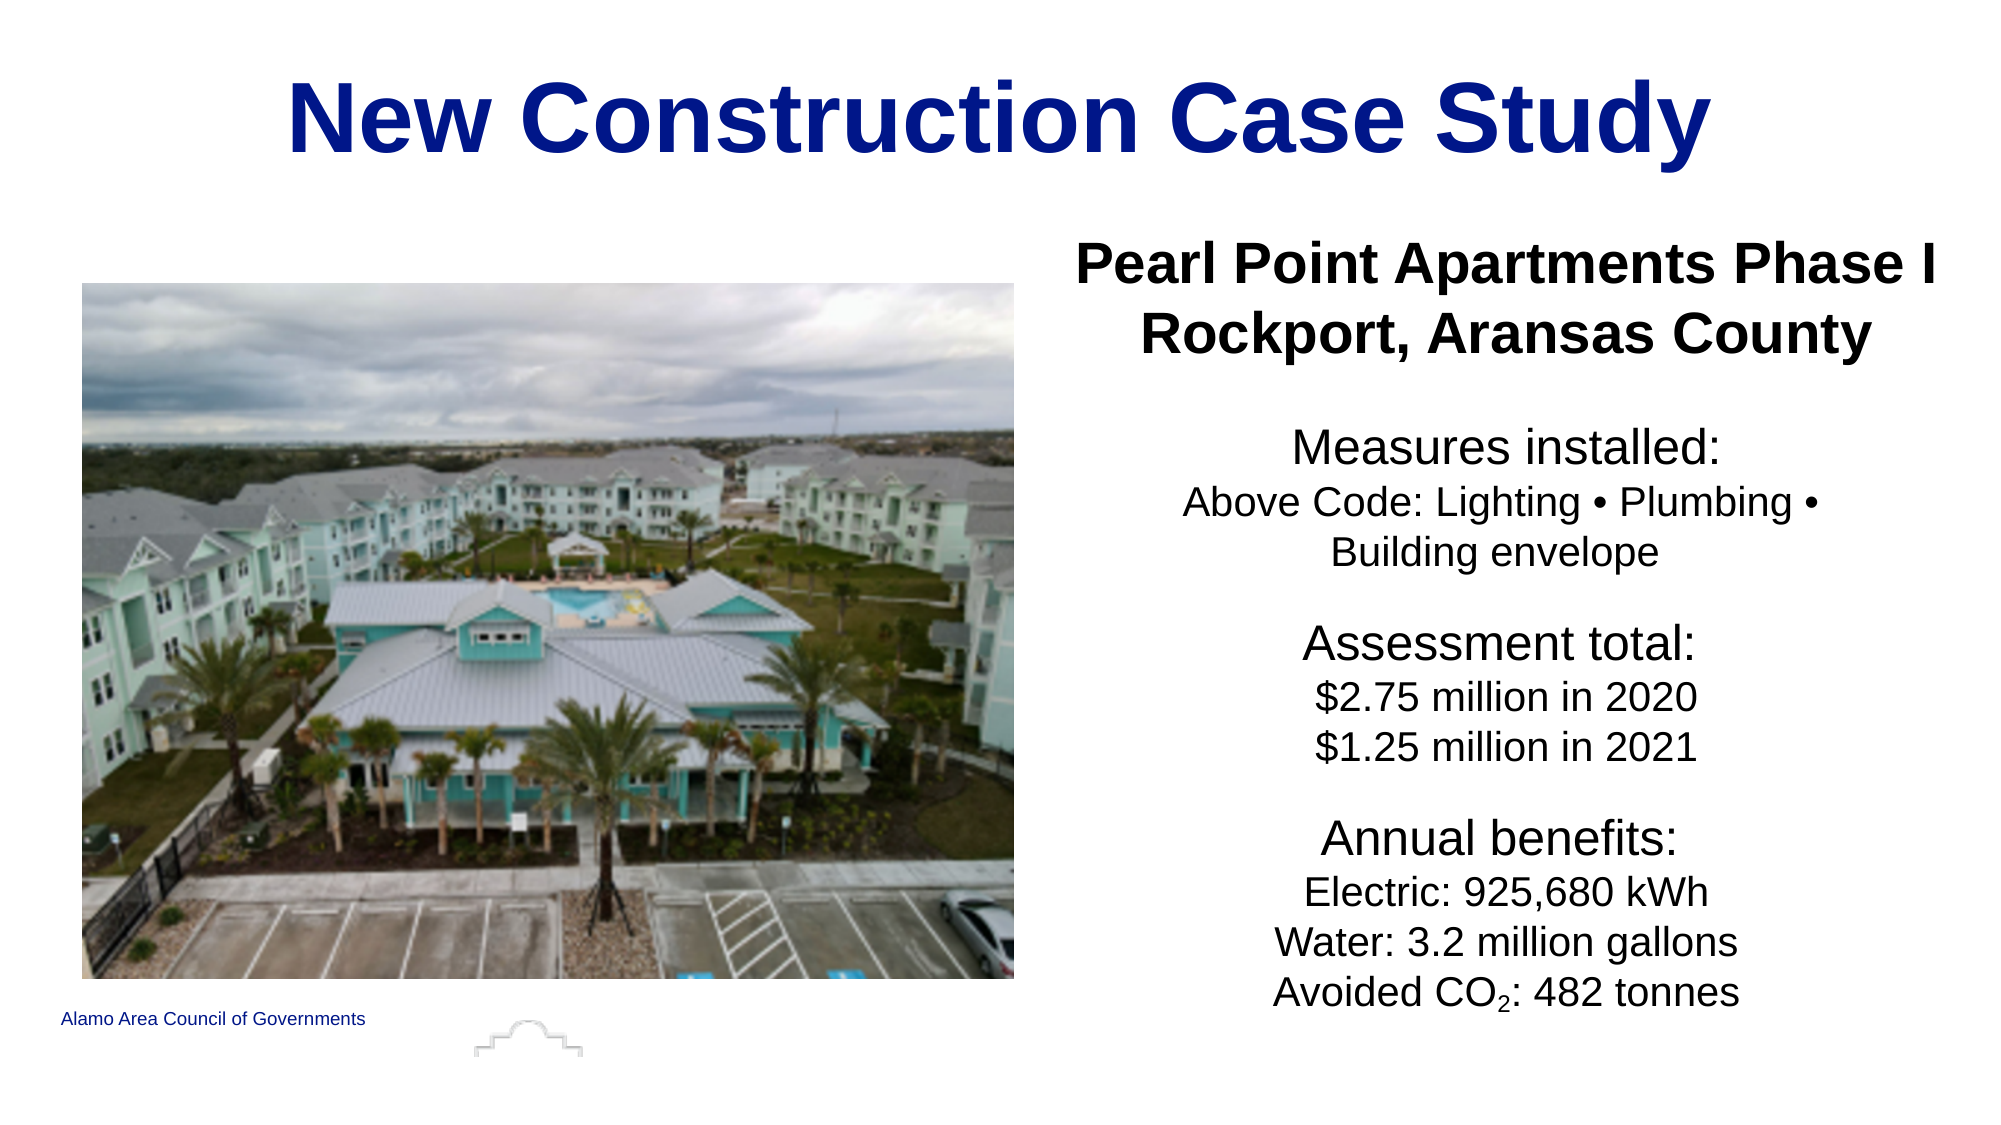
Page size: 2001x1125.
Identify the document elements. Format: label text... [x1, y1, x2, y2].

title New Construction Case Study [0, 0, 2000, 225]
text_box Pearl Point Apartments Phase I Rockport, Aransas County Measures installed: Above Code: Lighting • Plumbing • Building envelope Assessment total: $2.75 million in 2020 $1.25 million in 2021 Annual benefits: Electric: 925,680 kWh Water: 3.2 million gallons Avoided CO2: 482 tonnes [1067, 225, 1946, 1037]
picture [81, 283, 1014, 979]
text_box Alamo Area Council of Governments [46, 998, 381, 1037]
